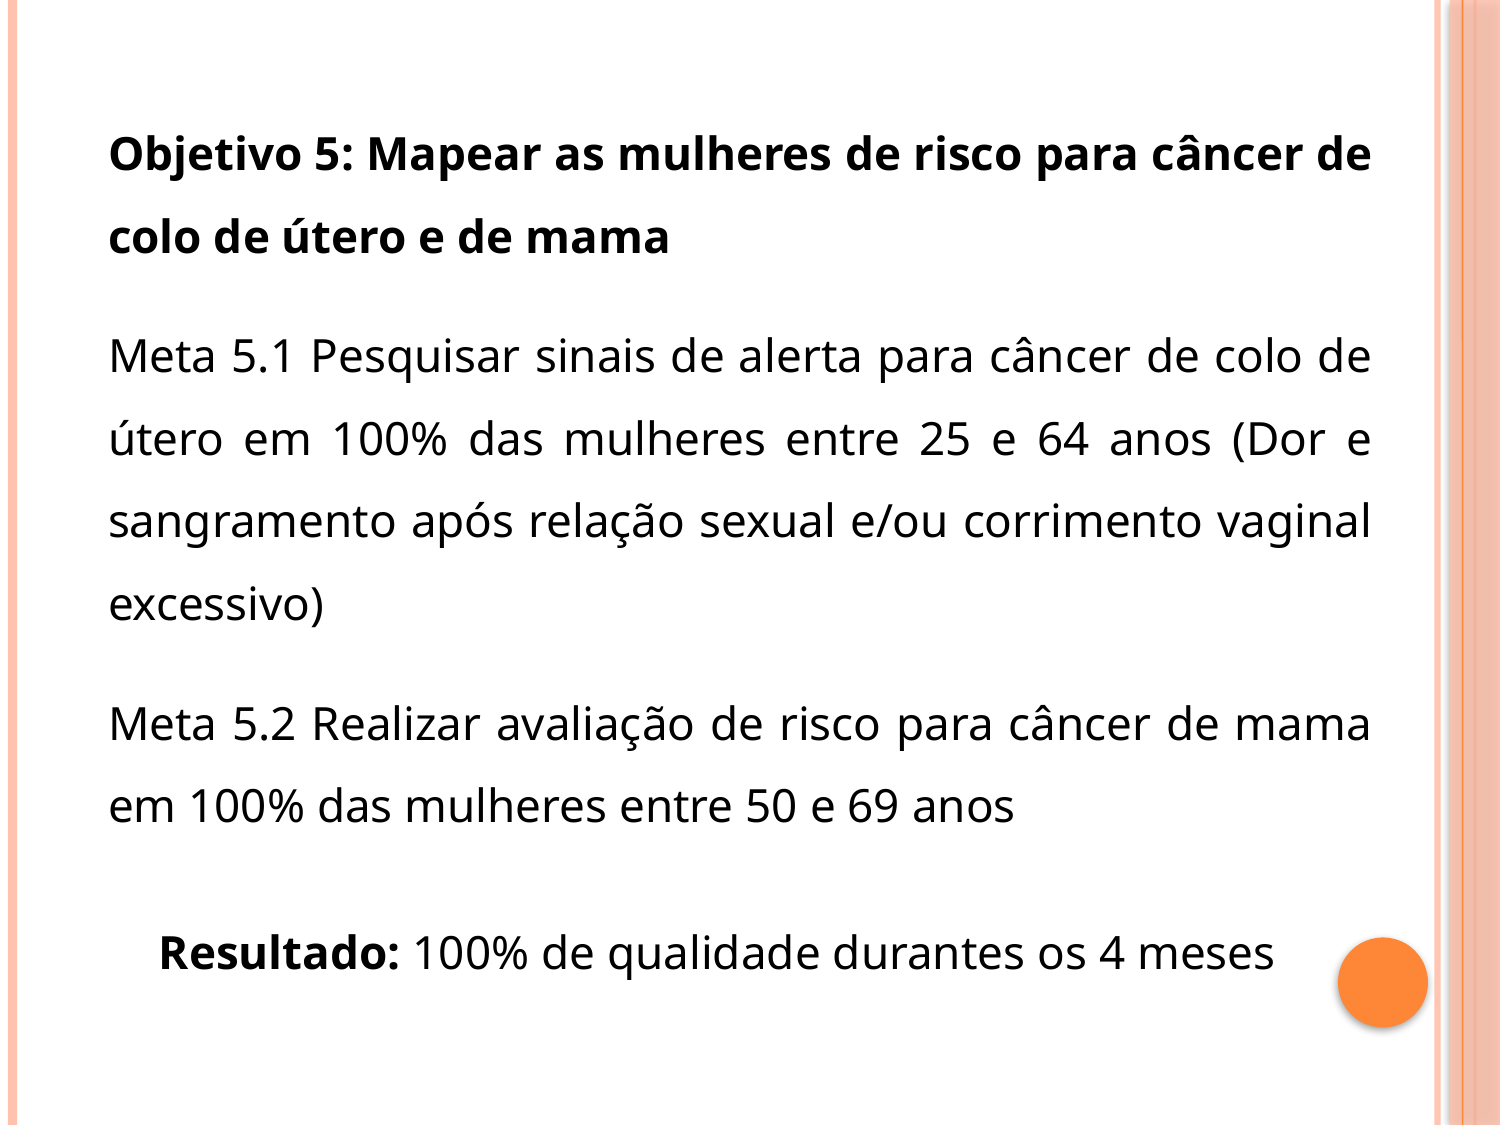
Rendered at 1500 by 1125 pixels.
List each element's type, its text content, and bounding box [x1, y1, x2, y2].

text_box Resultado: 100% de qualidade durantes os 4 meses [53, 888, 1382, 986]
text_box Objetivo 5: Mapear as mulheres de risco para câncer de colo de útero e de mama Meta 5.1 Pesquisar sinais de alerta para câncer de colo de útero em 100% das mulheres entre 25 e 64 anos (Dor e sangramento após relação sexual e/ou corrimento vaginal excessivo) Meta 5.2 Realizar avaliação de risco para câncer de mama em 100% das mulheres entre 50 e 69 anos [93, 89, 1388, 840]
